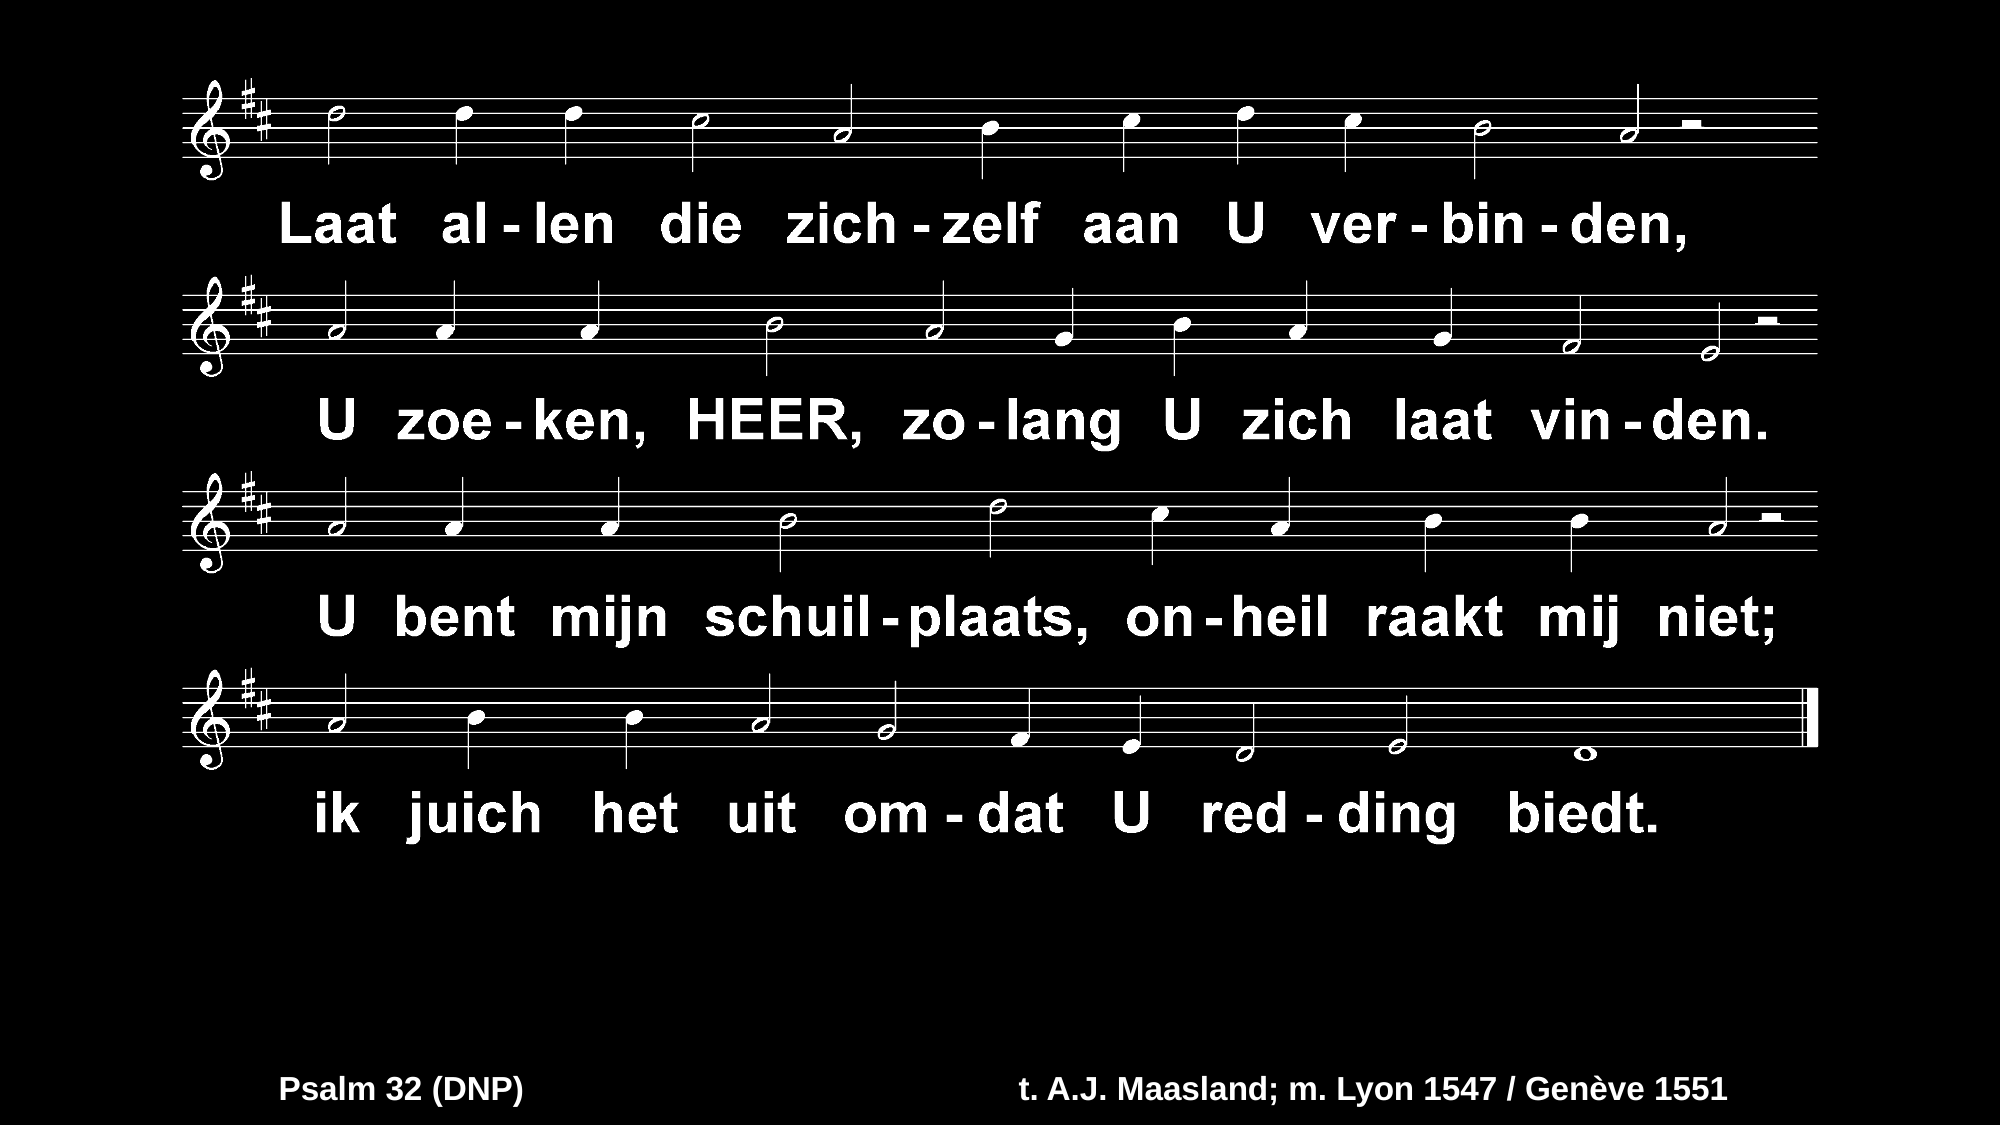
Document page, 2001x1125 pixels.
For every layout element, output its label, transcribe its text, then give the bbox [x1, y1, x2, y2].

text_box Psalm 32 (DNP) t. A.J. Maasland; m. Lyon 1547 / Genève 1551 [263, 1059, 1745, 1115]
picture [166, 62, 1834, 860]
